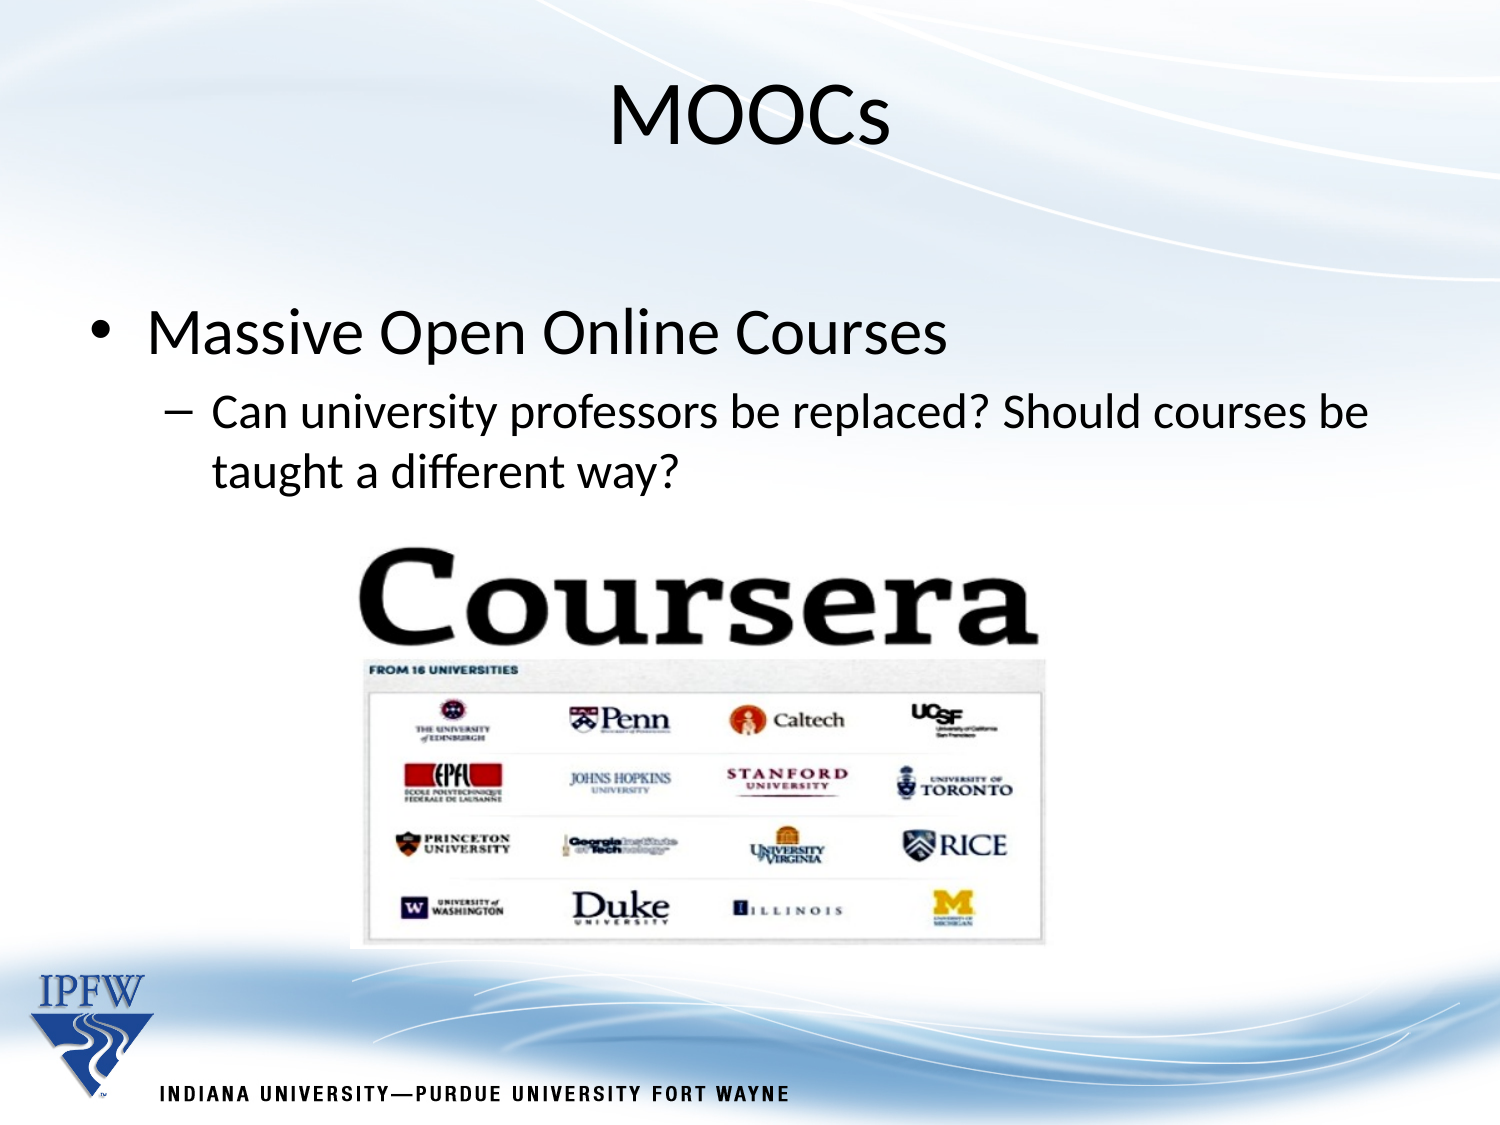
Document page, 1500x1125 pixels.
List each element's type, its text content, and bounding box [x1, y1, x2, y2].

title MOOCs [75, 45, 1425, 163]
list Massive Open Online Courses Can university professors be replaced? Should courses be taught a different way? [75, 187, 1425, 968]
picture [0, 0, 1500, 1125]
